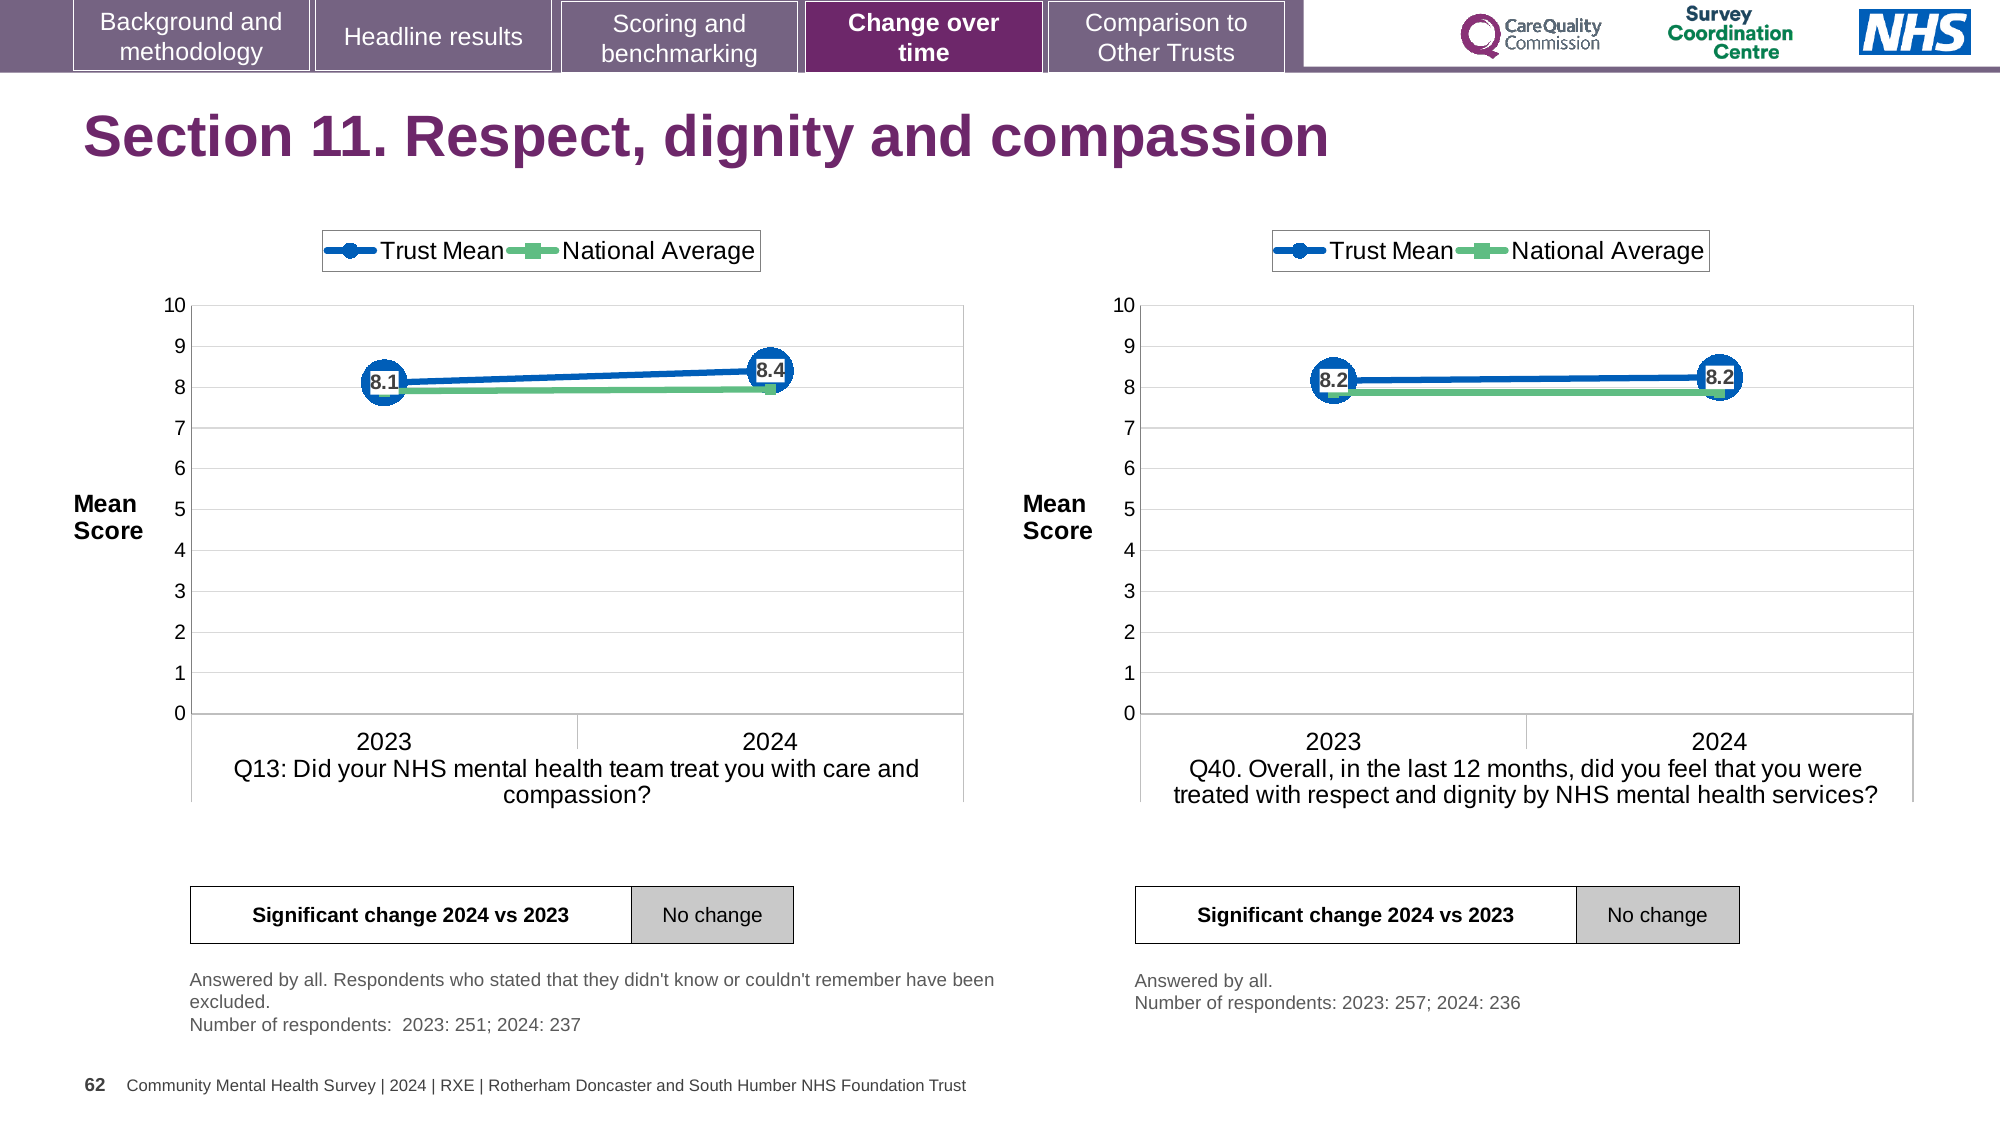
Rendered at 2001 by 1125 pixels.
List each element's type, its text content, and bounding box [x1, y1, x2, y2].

table_header No change [632, 887, 793, 943]
text_box Answered by all. Respondents who stated that they didn't know or couldn't remember have been excluded. Number of respondents: 2023: 251; 2024: 237 [174, 959, 1039, 1043]
text_box 62 [84, 1065, 122, 1125]
picture [1460, 13, 1602, 59]
chart [1018, 228, 1916, 858]
title Section 11. Respect, dignity and compassion [68, 83, 1942, 191]
chart [68, 228, 966, 858]
table_header Significant change 2024 vs 2023 [191, 887, 631, 943]
text_box Answered by all. Number of respondents: 2023: 257; 2024: 236 [1119, 960, 1984, 1044]
picture [1859, 9, 1971, 55]
table_header Significant change 2024 vs 2023 [1136, 887, 1576, 943]
picture [1666, 3, 1794, 61]
table_header No change [1577, 887, 1739, 943]
